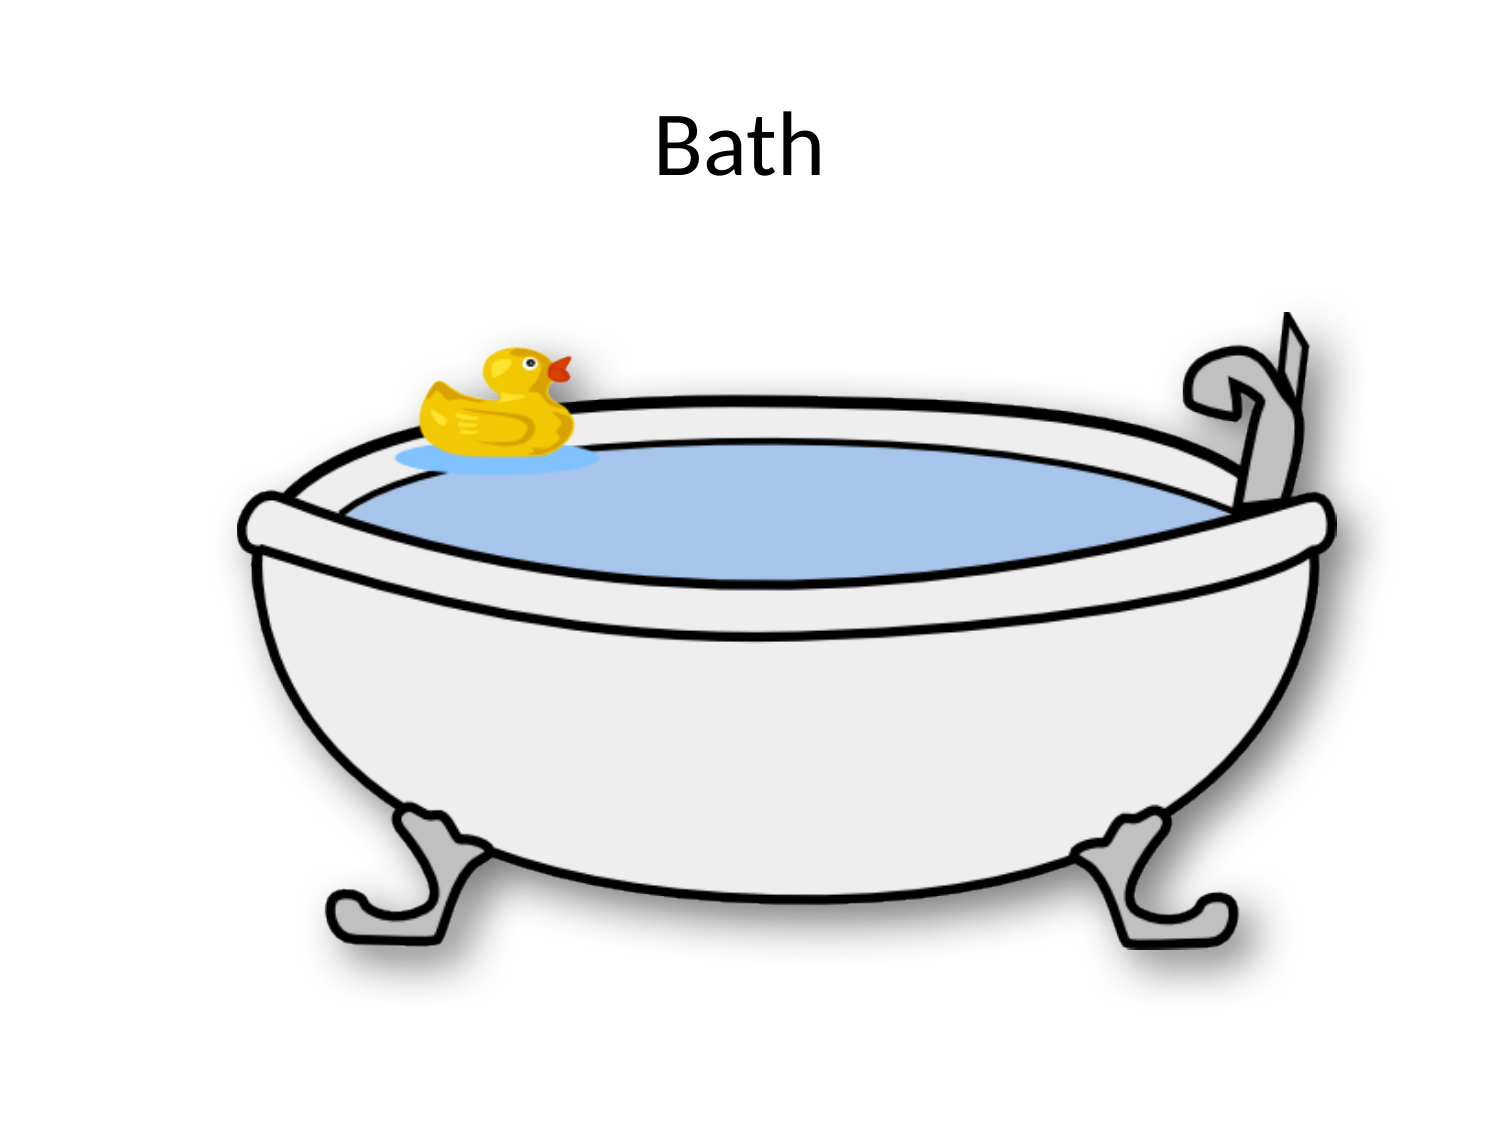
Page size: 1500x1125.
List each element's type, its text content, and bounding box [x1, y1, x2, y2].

picture [237, 312, 1337, 951]
title Bath [75, 45, 1425, 233]
